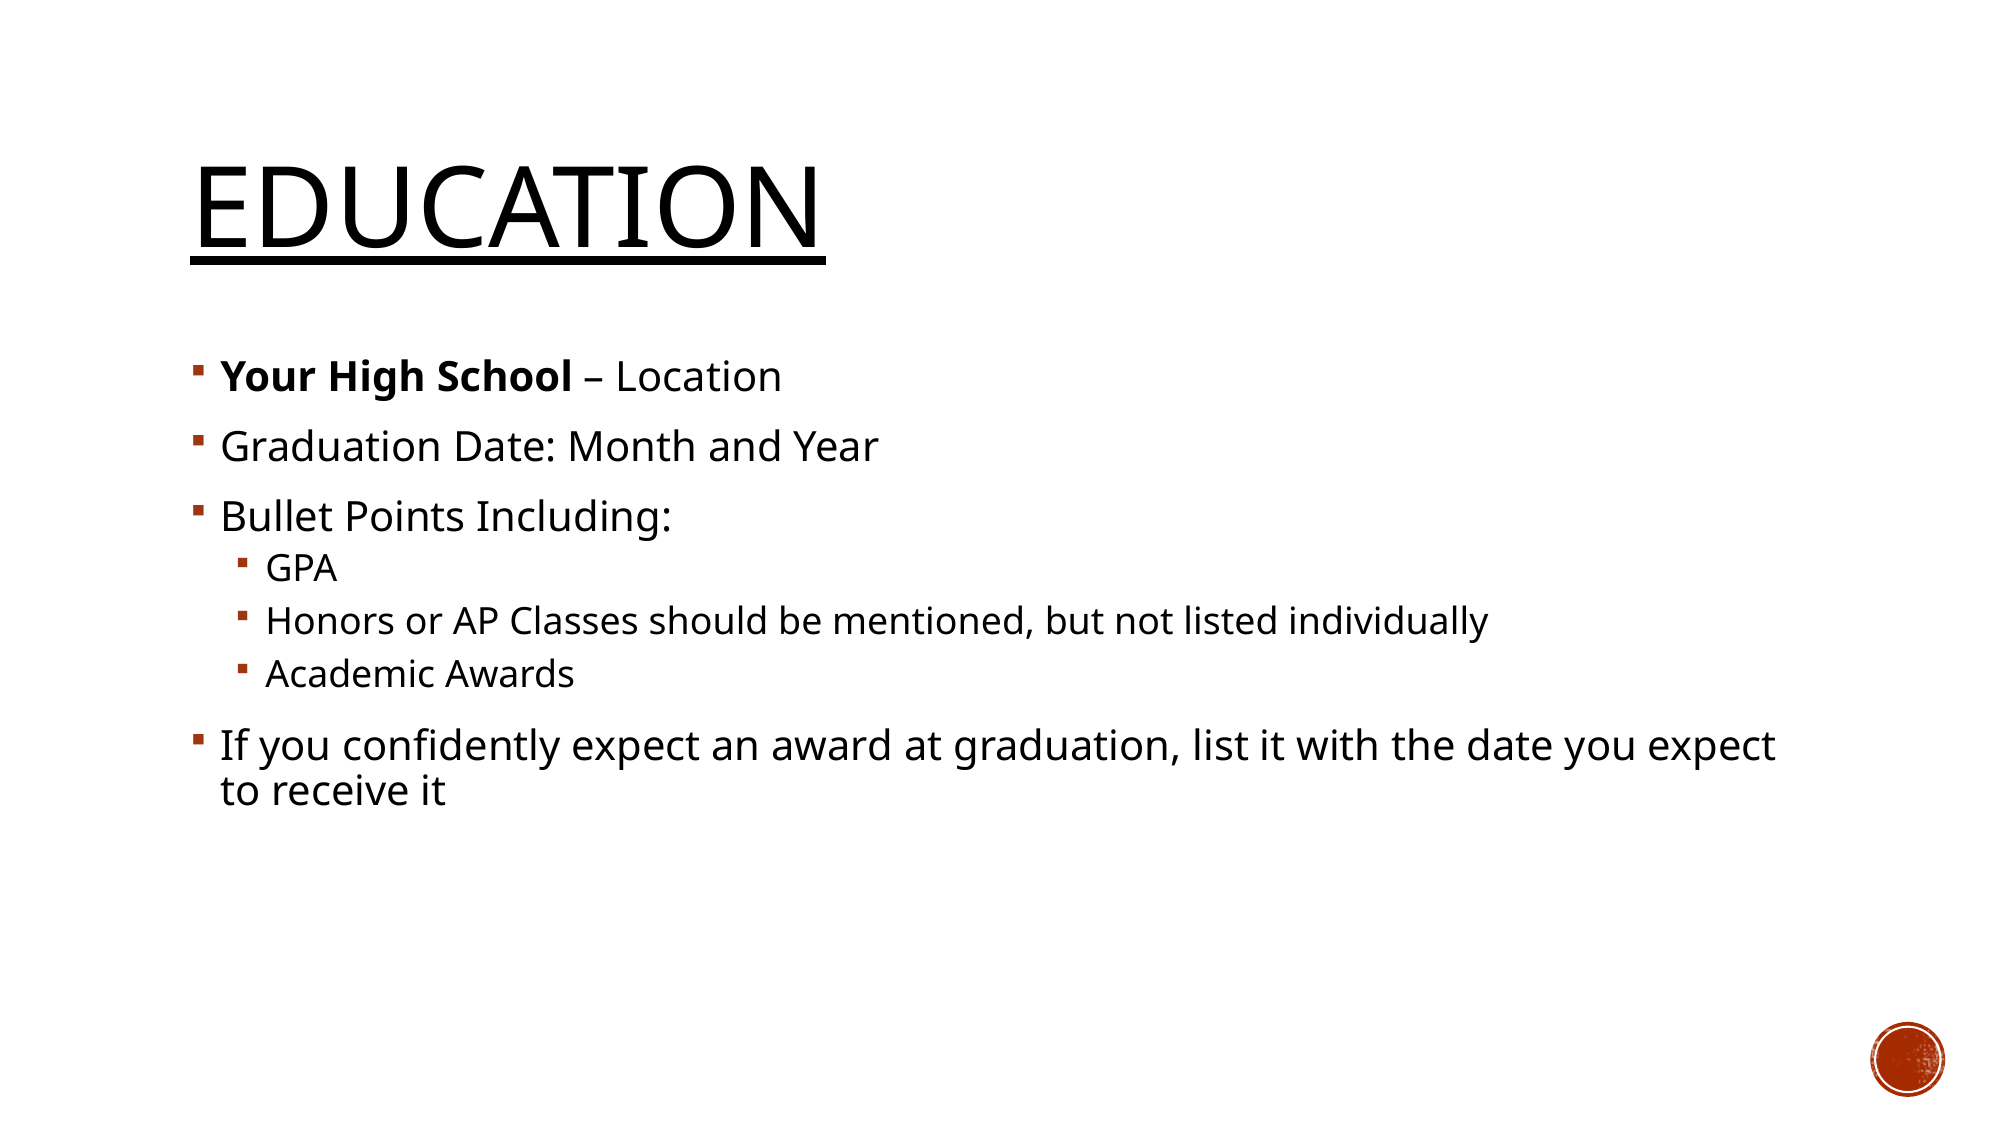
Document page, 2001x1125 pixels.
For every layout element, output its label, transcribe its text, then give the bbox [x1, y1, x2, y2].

title Education [175, 79, 1826, 344]
list Your High School – Location Graduation Date: Month and Year Bullet Points Including: GPA Honors or AP Classes should be mentioned, but not listed individually Academic Awards If you confidently expect an award at graduation, list it with the date you expect to receive it [175, 348, 1826, 1013]
